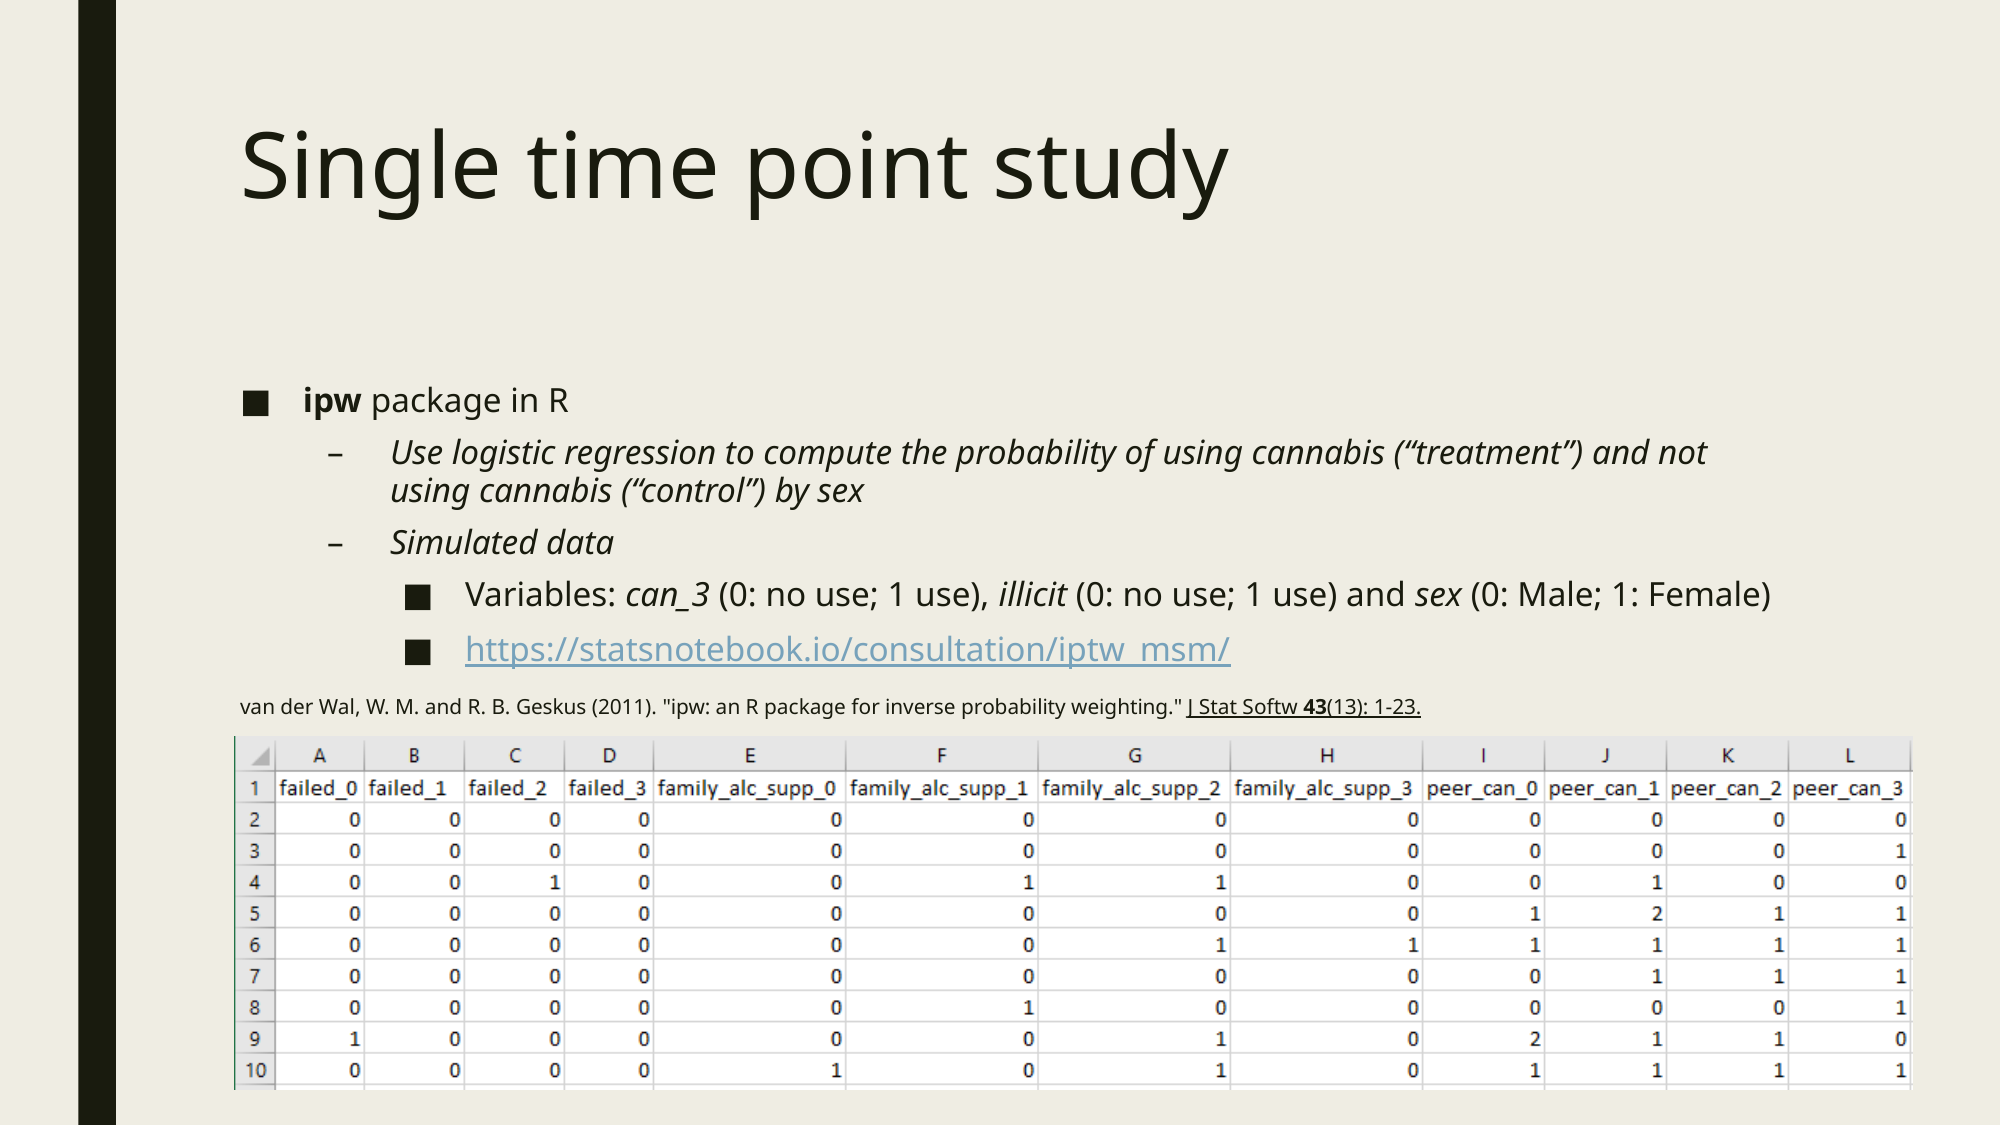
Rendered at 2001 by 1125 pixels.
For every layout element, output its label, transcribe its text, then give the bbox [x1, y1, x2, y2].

title Single time point study [225, 112, 1800, 357]
list ipw package in R Use logistic regression to compute the probability of using cannabis (“treatment”) and not using cannabis (“control”) by sex Simulated data Variables: can_3 (0: no use; 1 use), illicit (0: no use; 1 use) and sex (0: Male; 1: Female) https://statsnotebook.io/consultation/iptw_msm/ van der Wal, W. M. and R. B. Geskus (2011). "ipw: an R package for inverse probability weighting." J Stat Softw 43(13): 1-23. [225, 375, 1800, 963]
picture [234, 736, 1913, 1090]
